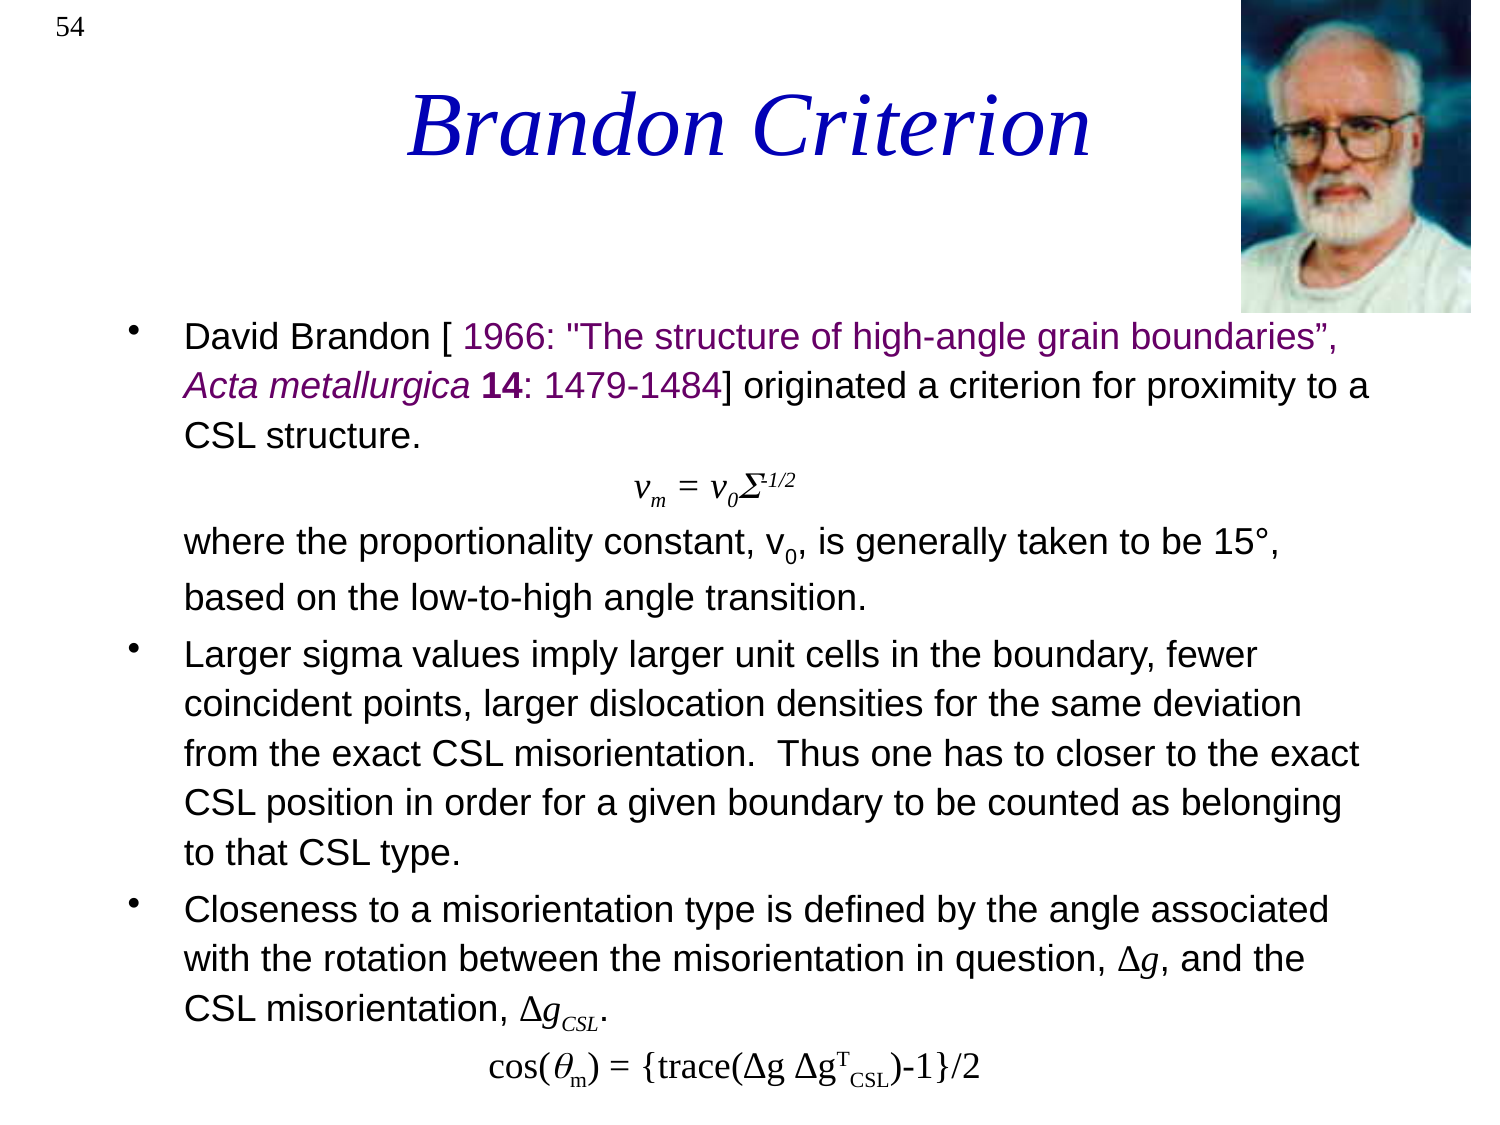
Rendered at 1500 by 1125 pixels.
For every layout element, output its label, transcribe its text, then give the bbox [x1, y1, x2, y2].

picture [1461, 100, 1471, 104]
slide_number 54 [0, 0, 101, 51]
picture [1241, 0, 1471, 313]
title Brandon Criterion [112, 24, 1236, 213]
list David Brandon [ 1966: "The structure of high-angle grain boundaries”, Acta metallurgica 14: 1479-1484] originated a criterion for proximity to a CSL structure. vm = v0S-1/2 where the proportionality constant, v0, is generally taken to be 15°, based on the low-to-high angle transition. Larger sigma values imply larger unit cells in the boundary, fewer coincident points, larger dislocation densities for the same deviation from the exact CSL misorientation. Thus one has to closer to the exact CSL position in order for a given boundary to be counted as belonging to that CSL type. Closeness to a misorientation type is defined by the angle associated with the rotation between the misorientation in question, ∆g, and the CSL misorientation, ∆gCSL. cos(m) = {trace(∆g ∆gTCSL)-1}/2 [112, 299, 1388, 1038]
